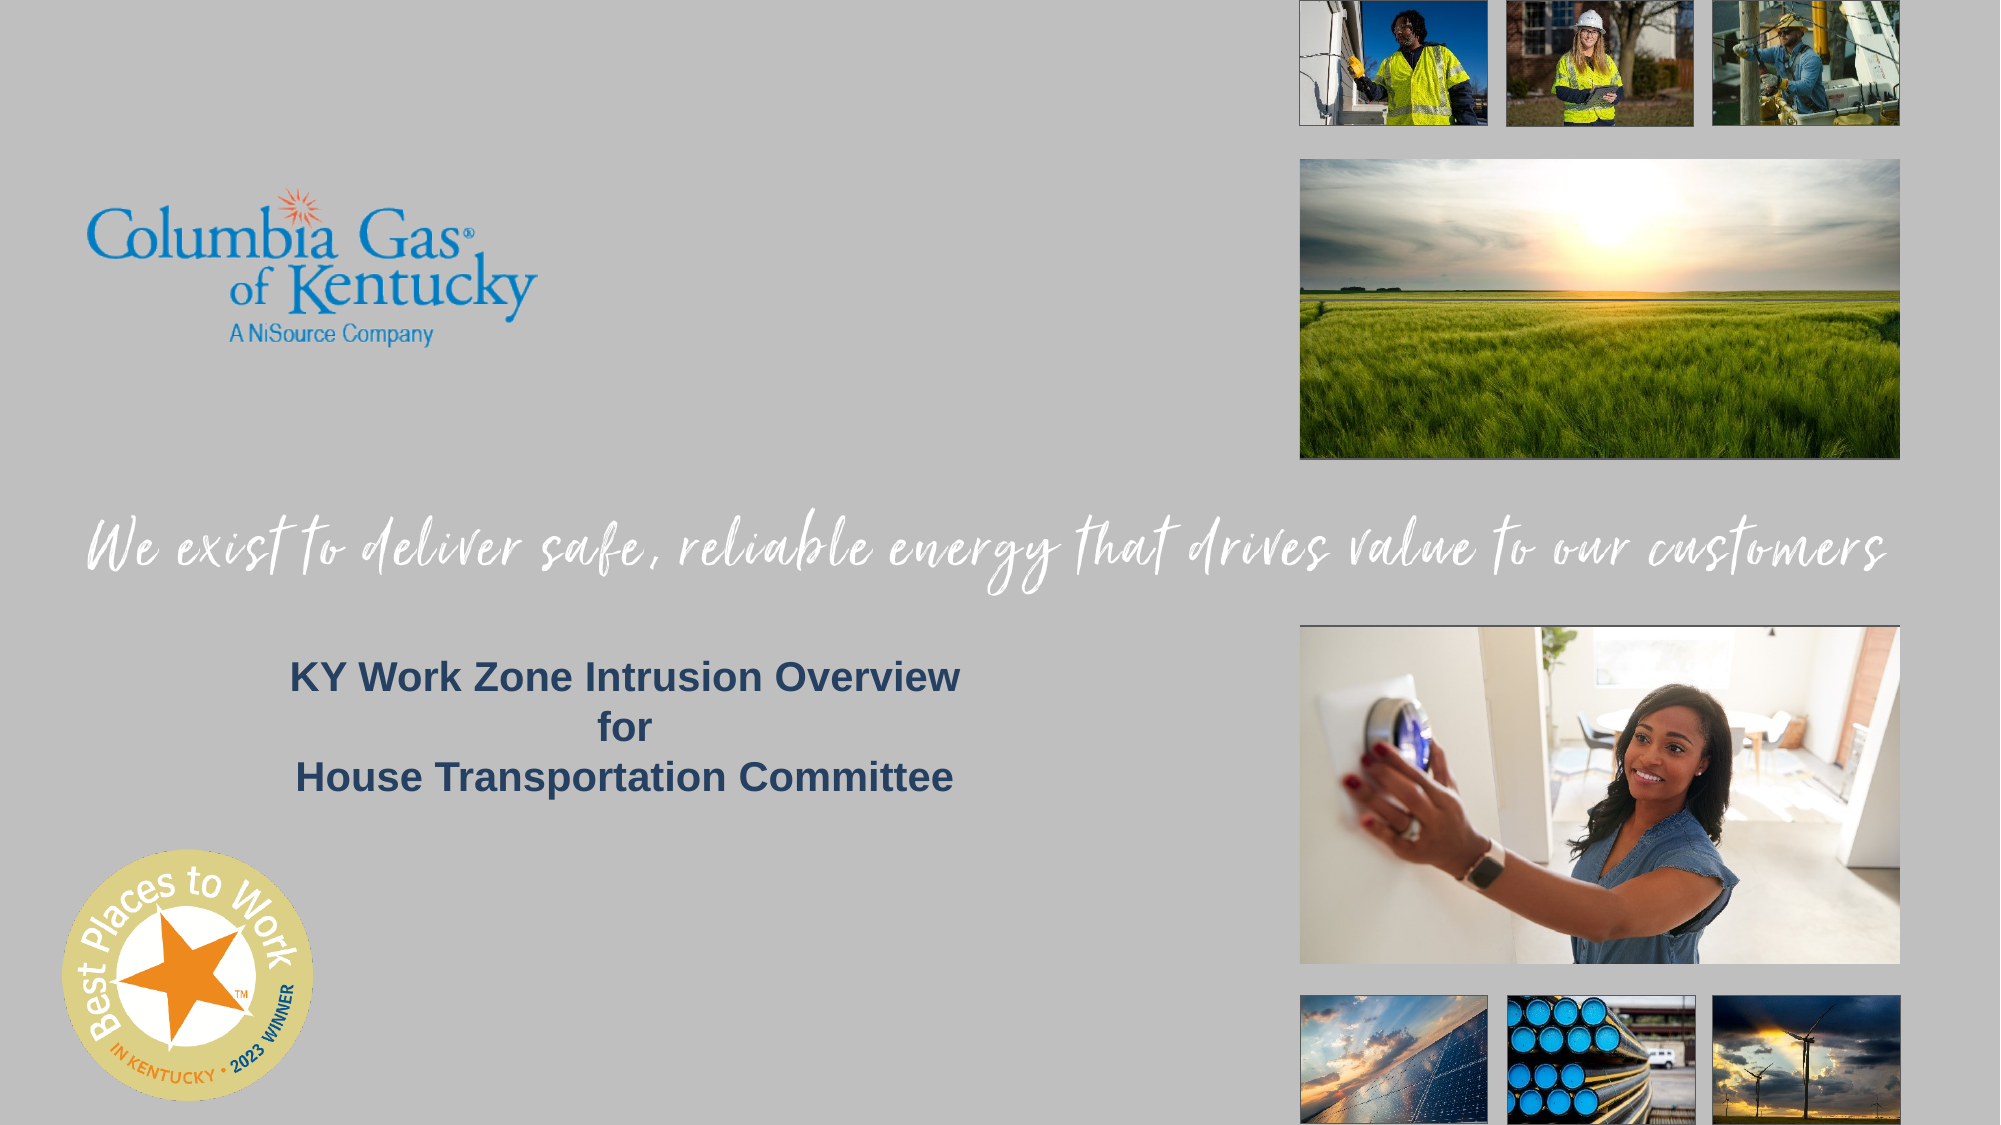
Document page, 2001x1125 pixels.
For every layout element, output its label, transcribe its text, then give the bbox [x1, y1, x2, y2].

picture [1713, 996, 1900, 1124]
picture [1300, 1, 1487, 125]
picture [87, 187, 538, 351]
picture [1507, 1, 1693, 126]
picture [1299, 159, 1900, 299]
picture [1301, 996, 1487, 1123]
picture [1713, 1, 1899, 125]
picture [62, 849, 313, 1101]
picture [1508, 996, 1695, 1124]
title KY Work Zone Intrusion Overview for House Transportation Committee [99, 637, 1150, 863]
picture [1299, 300, 1900, 458]
picture [87, 483, 1888, 600]
picture [1299, 626, 1900, 964]
